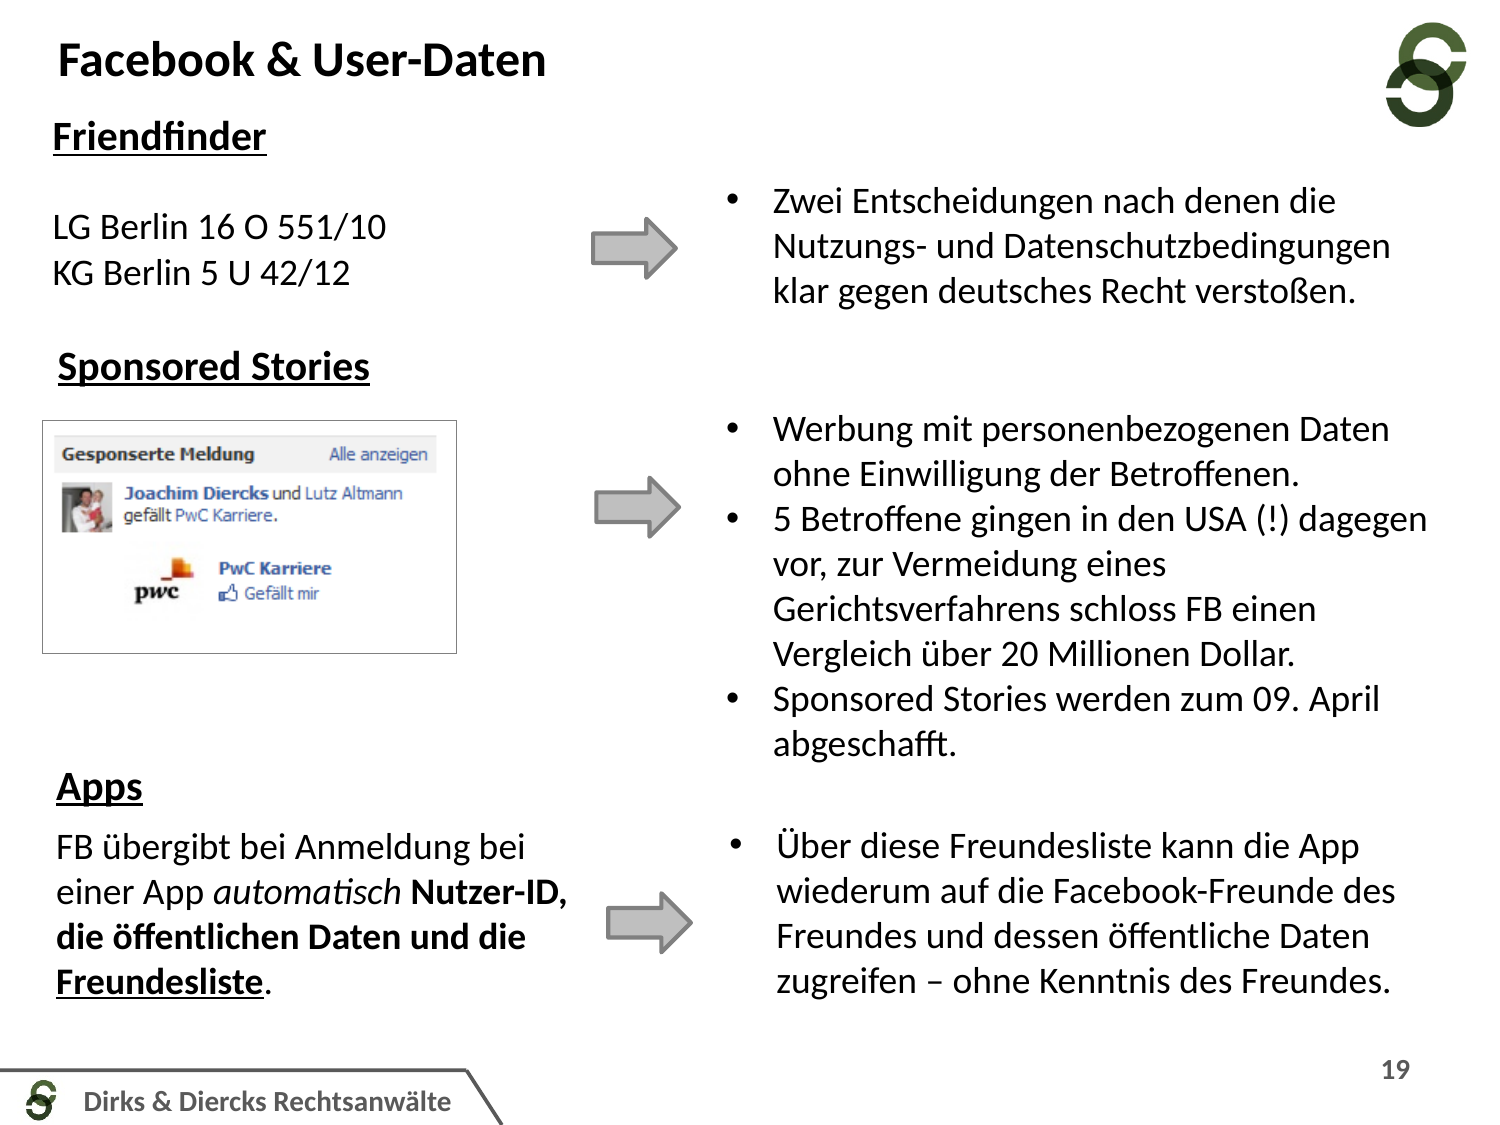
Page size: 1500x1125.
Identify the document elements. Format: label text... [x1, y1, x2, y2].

text_box FB übergibt bei Anmeldung bei einer App automatisch Nutzer-ID, die öffentlichen Daten und die Freundesliste. [41, 814, 597, 1010]
text_box Sponsored Stories [42, 330, 681, 396]
text_box Zwei Entscheidungen nach denen die Nutzungs- und Datenschutzbedingungen klar gegen deutsches Recht verstoßen. [711, 168, 1456, 319]
text_box LG Berlin 16 O 551/10 KG Berlin 5 U 42/12 [38, 195, 416, 300]
text_box Werbung mit personenbezogenen Daten ohne Einwilligung der Betroffenen. 5 Betroffene gingen in den USA (!) dagegen vor, zur Vermeidung eines Gerichtsverfahrens schloss FB einen Vergleich über 20 Millionen Dollar. Sponsored Stories werden zum 09. April abgeschafft. [711, 397, 1456, 772]
picture [42, 419, 458, 654]
text_box [594, 475, 682, 539]
picture [1364, 11, 1490, 138]
text_box Über diese Freundesliste kann die App wiederum auf die Facebook-Freunde des Freundes und dessen öffentliche Daten zugreifen – ohne Kenntnis des Freundes. [714, 813, 1465, 1009]
list Facebook & User-Daten [43, 19, 1058, 149]
text_box Friendfinder [38, 101, 676, 167]
picture [17, 1075, 65, 1124]
text_box [606, 891, 693, 955]
text_box Apps [41, 751, 526, 814]
text_box [591, 216, 678, 280]
slide_number 19 [1074, 1042, 1425, 1103]
